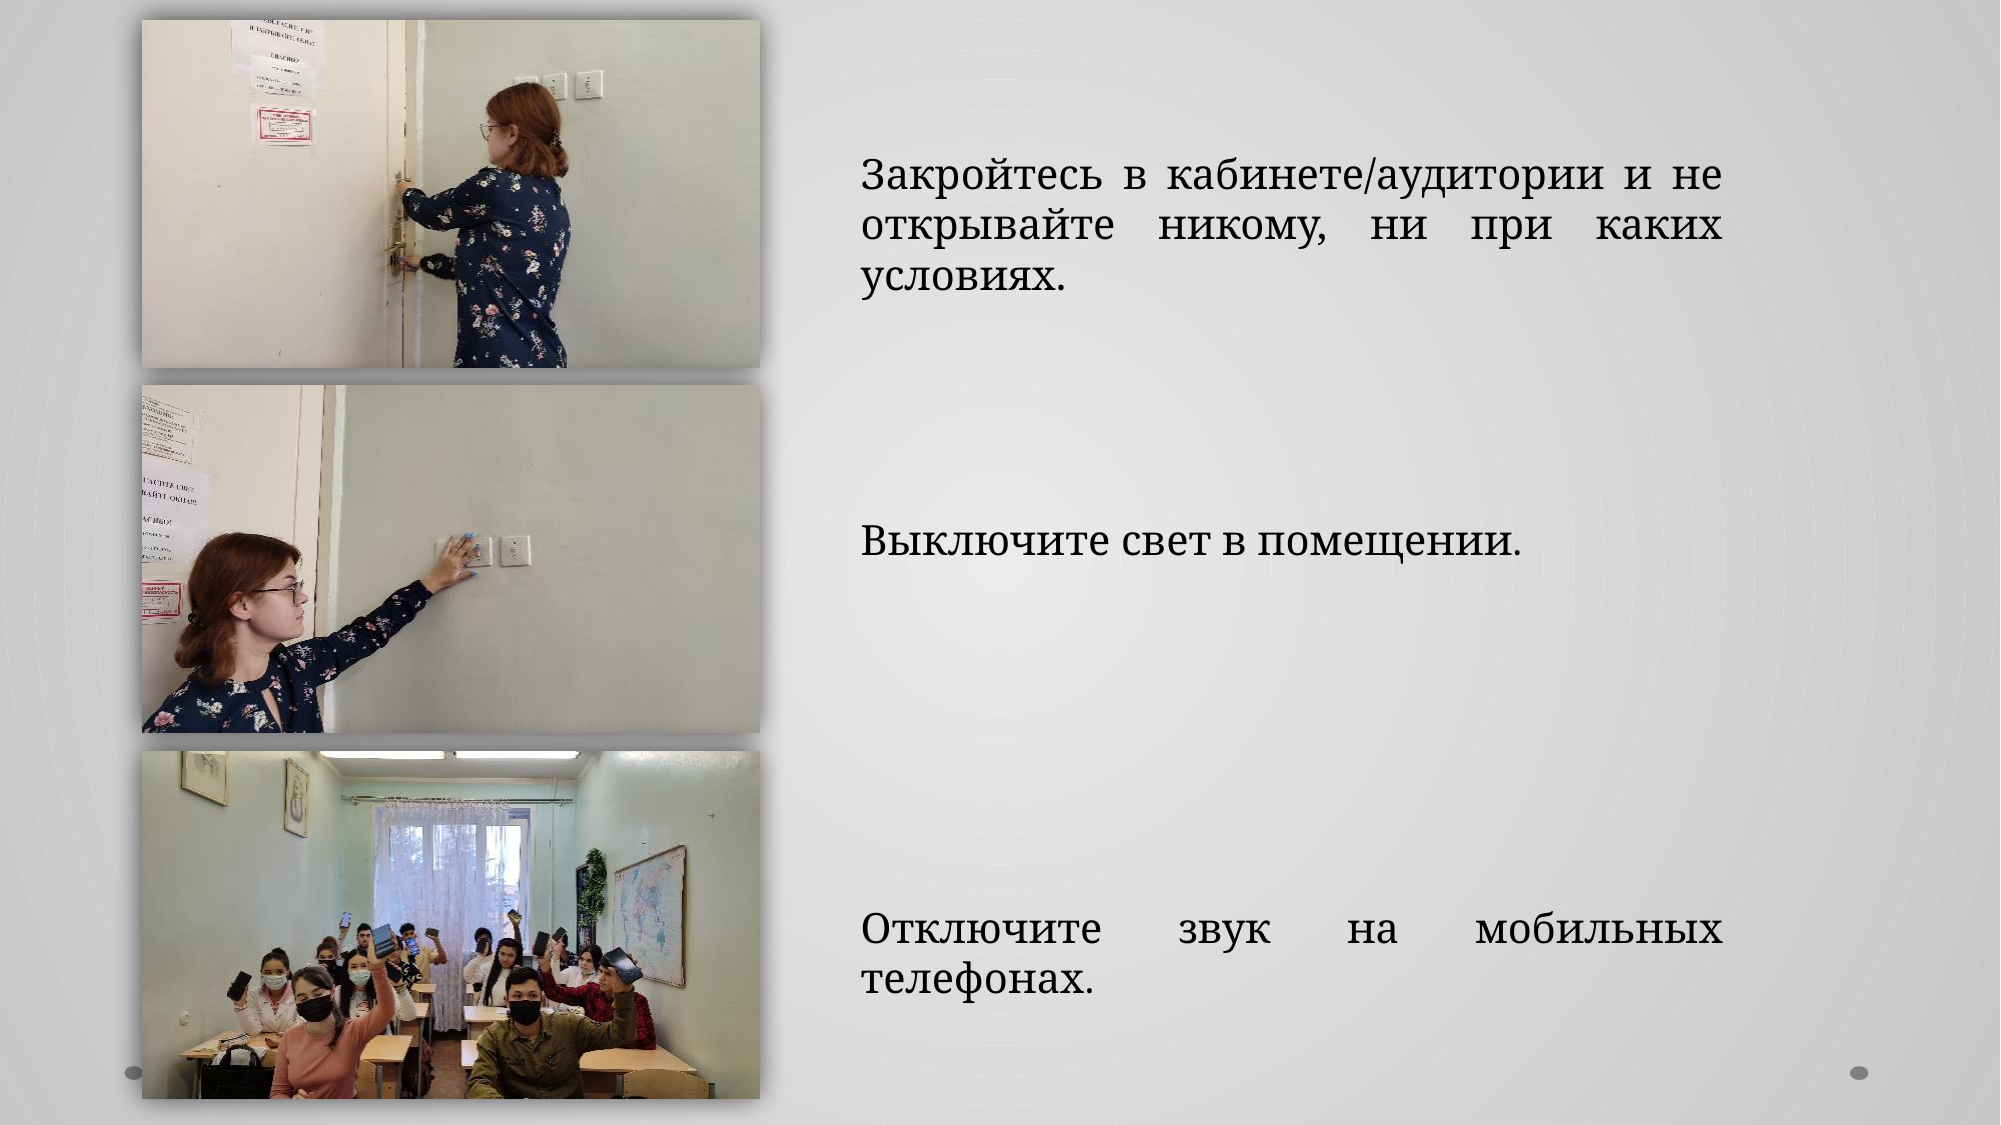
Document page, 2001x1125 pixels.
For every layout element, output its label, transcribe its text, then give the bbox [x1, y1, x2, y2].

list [142, 20, 760, 368]
picture [142, 751, 760, 1099]
picture [142, 385, 760, 734]
text_box Отключите звук на мобильных телефонах. [845, 894, 1738, 1010]
text_box Закройтесь в кабинете/аудитории и не открывайте никому, ни при каких условиях. [845, 140, 1738, 306]
text_box Выключите свет в помещении. [845, 506, 1738, 572]
